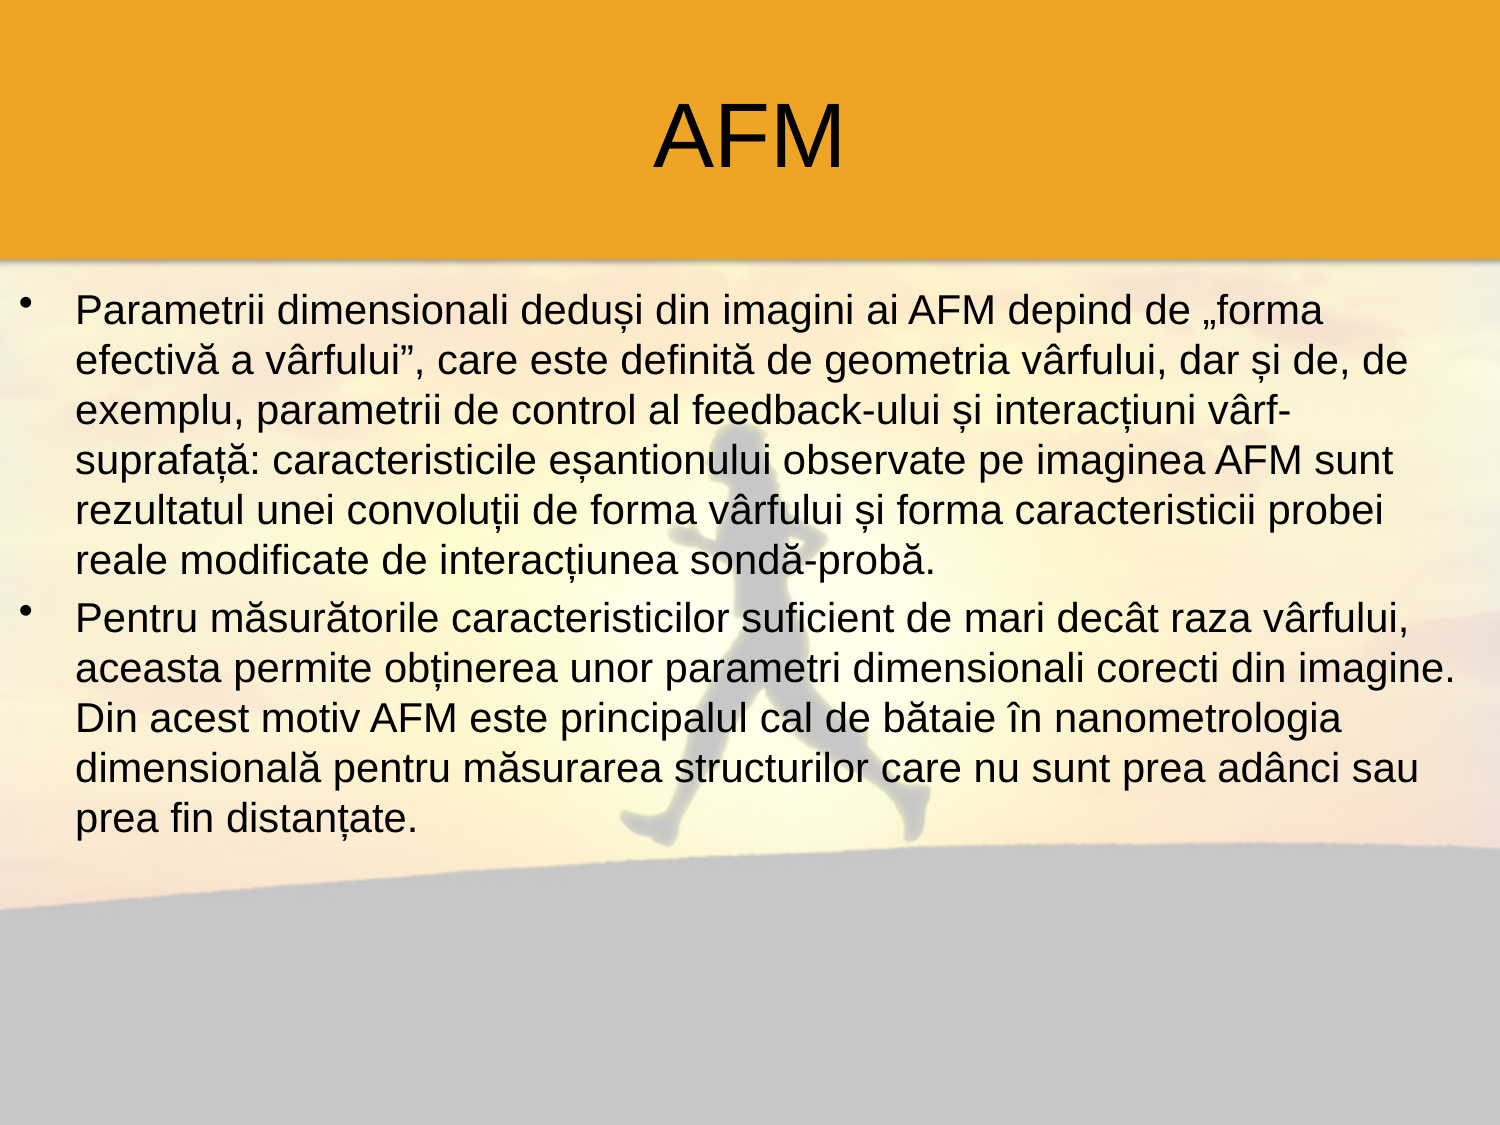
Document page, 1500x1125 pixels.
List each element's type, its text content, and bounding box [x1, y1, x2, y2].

picture [0, 0, 1500, 1125]
title AFM [75, 37, 1425, 225]
list Parametrii dimensionali deduși din imagini ai AFM depind de „forma efectivă a vârfului”, care este definită de geometria vârfului, dar și de, de exemplu, parametrii de control al feedback-ului și interacțiuni vârf-suprafață: caracteristicile eșantionului observate pe imaginea AFM sunt rezultatul unei convoluții de forma vârfului și forma caracteristicii probei reale modificate de interacțiunea sondă-probă. Pentru măsurătorile caracteristicilor suficient de mari decât raza vârfului, aceasta permite obținerea unor parametri dimensionali corecti din imagine. Din acest motiv AFM este principalul cal de bătaie în nanometrologia dimensională pentru măsurarea structurilor care nu sunt prea adânci sau prea fin distanțate. [3, 275, 1475, 1100]
